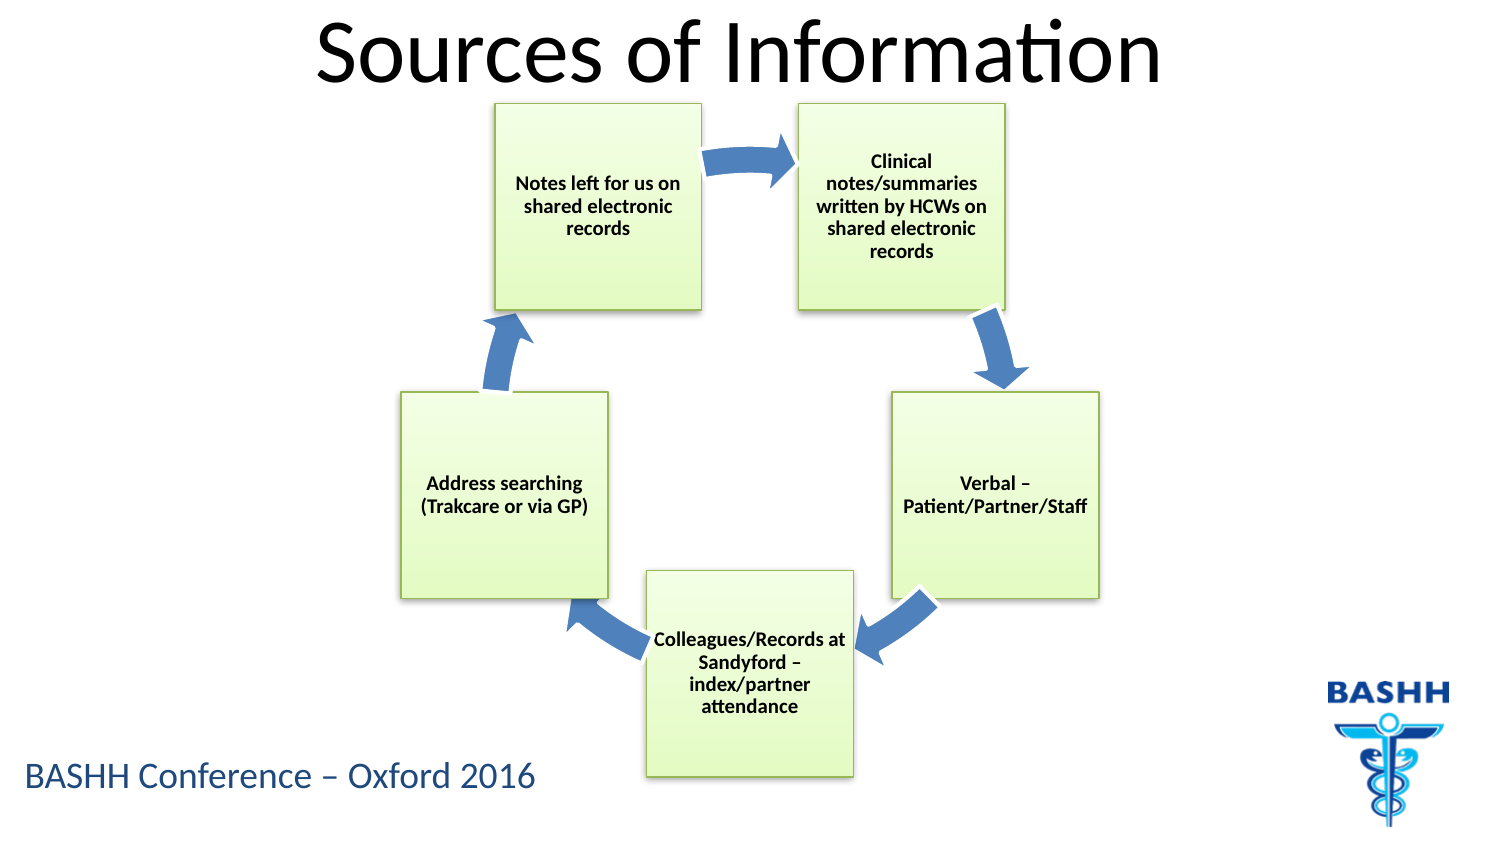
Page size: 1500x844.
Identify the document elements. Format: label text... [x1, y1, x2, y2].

picture [1328, 681, 1449, 832]
picture [1376, 777, 1385, 790]
title Sources of Information [64, 0, 1416, 92]
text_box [74, 126, 1426, 754]
